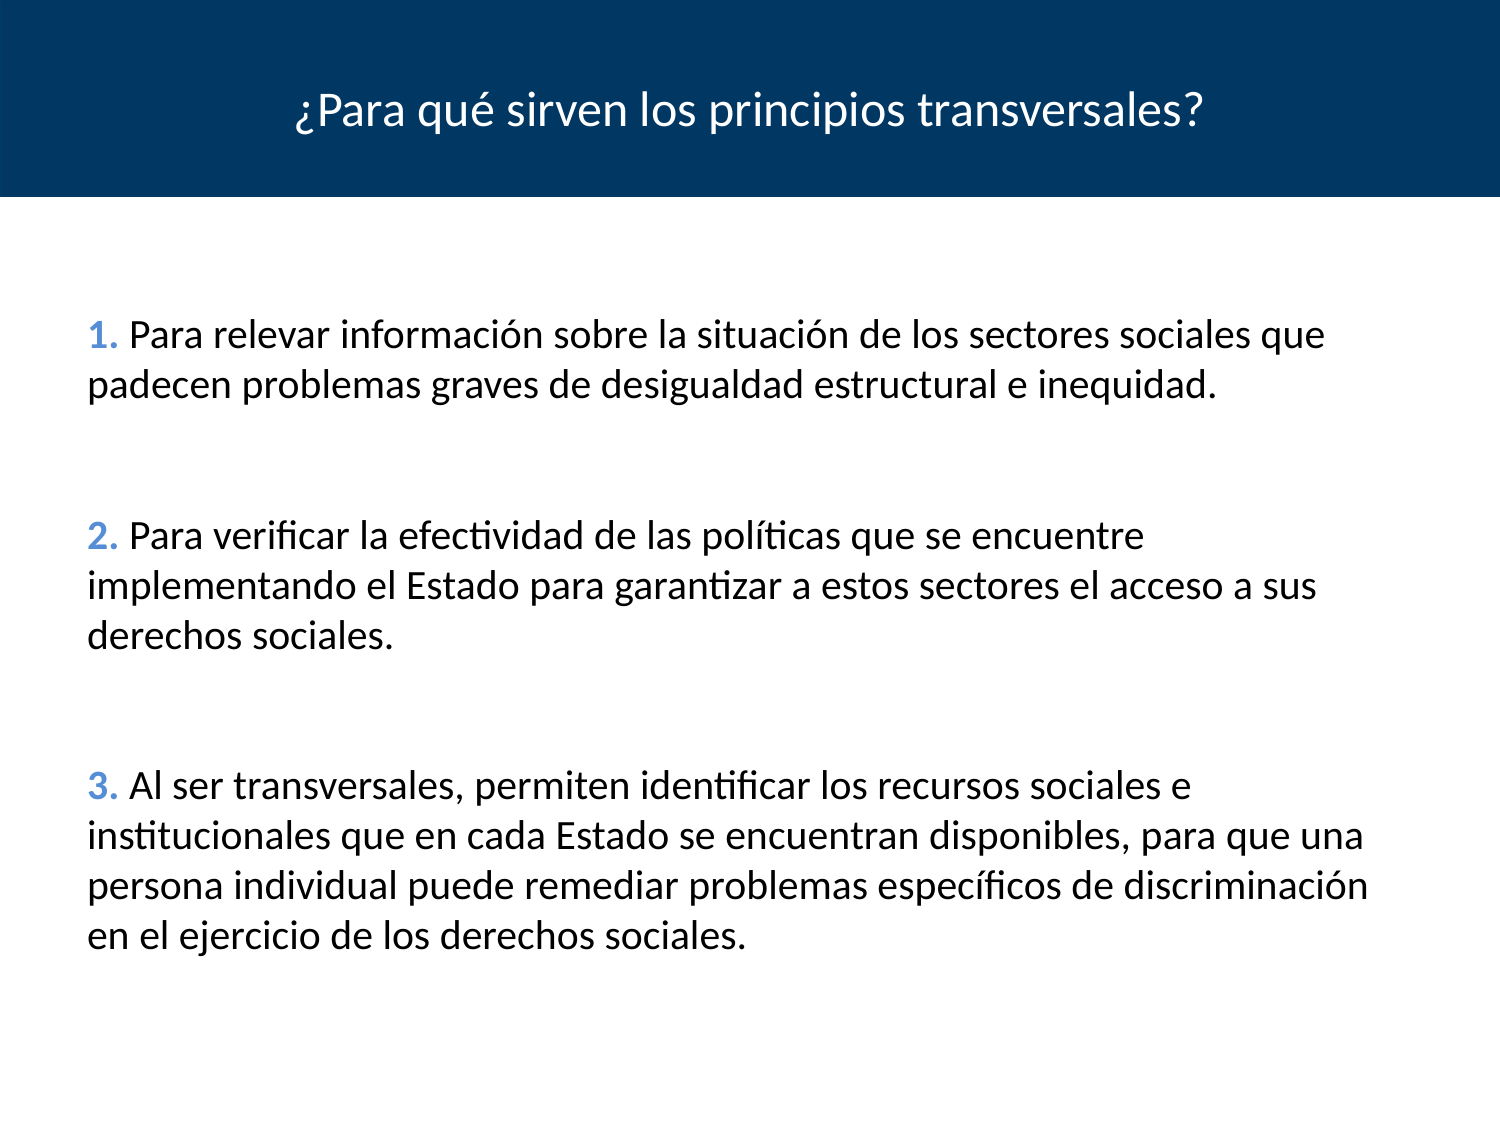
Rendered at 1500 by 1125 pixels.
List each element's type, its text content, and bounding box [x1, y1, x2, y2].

picture [0, 0, 1500, 197]
text_box 1. Para relevar información sobre la situación de los sectores sociales que padecen problemas graves de desigualdad estructural e inequidad. 2. Para verificar la efectividad de las políticas que se encuentre implementando el Estado para garantizar a estos sectores el acceso a sus derechos sociales. 3. Al ser transversales, permiten identificar los recursos sociales e institucionales que en cada Estado se encuentran disponibles, para que una persona individual puede remediar problemas específicos de discriminación en el ejercicio de los derechos sociales. [72, 249, 1385, 1010]
